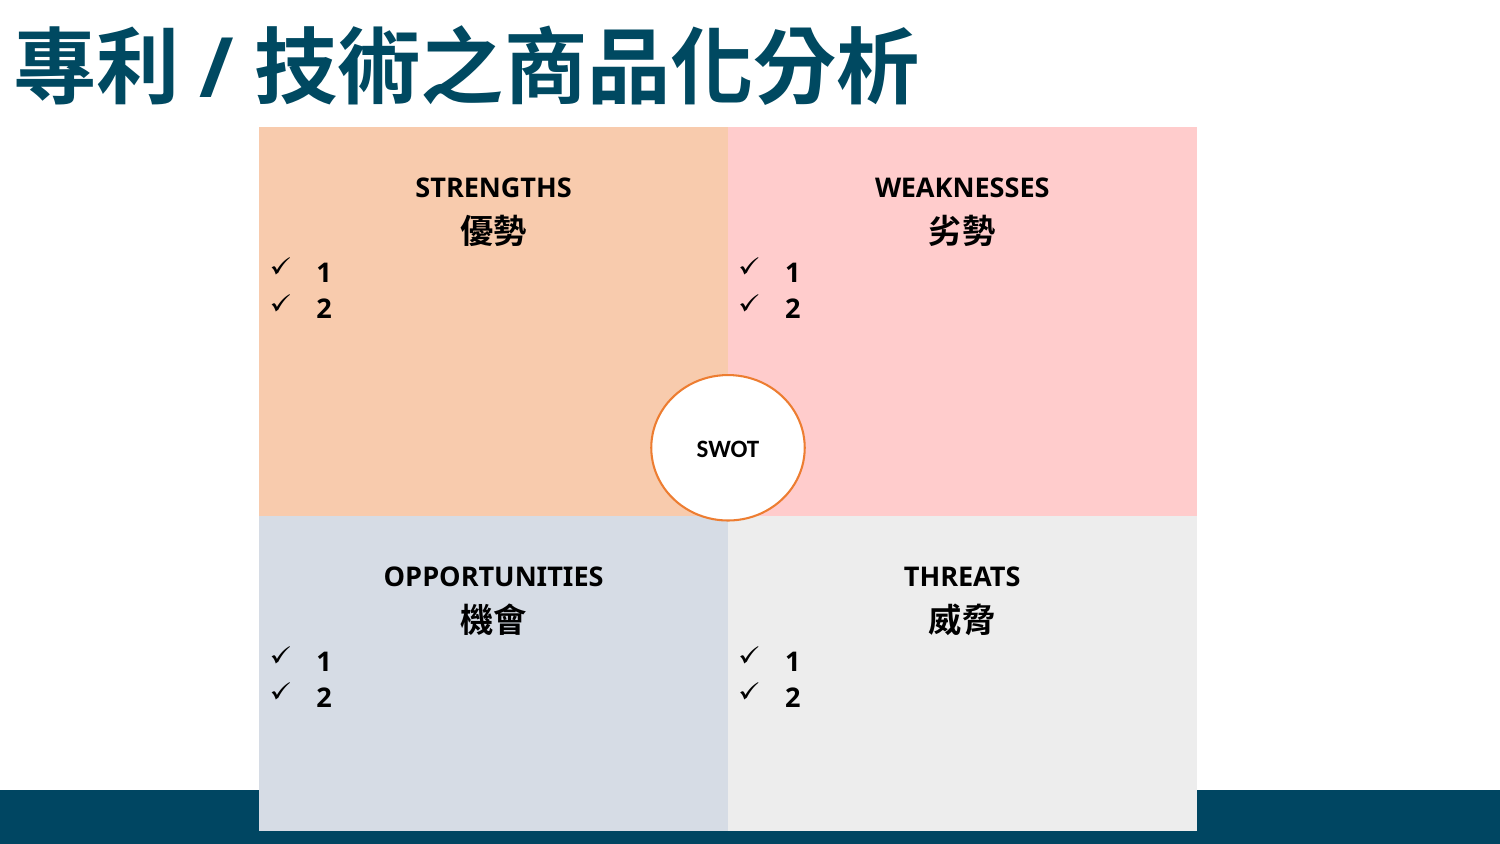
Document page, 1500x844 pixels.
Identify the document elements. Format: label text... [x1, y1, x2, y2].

table_header STRENGTHS 優勢 1 2 [259, 127, 728, 516]
table_cell THREATS 威脅 1 2 [728, 516, 1197, 831]
text_box SWOT [650, 374, 806, 522]
table_cell OPPORTUNITIES 機會 1 2 [259, 516, 728, 831]
title 專利/技術之商品化分析 [0, 13, 1073, 127]
table_header WEAKNESSES 劣勢 1 2 [728, 127, 1197, 516]
